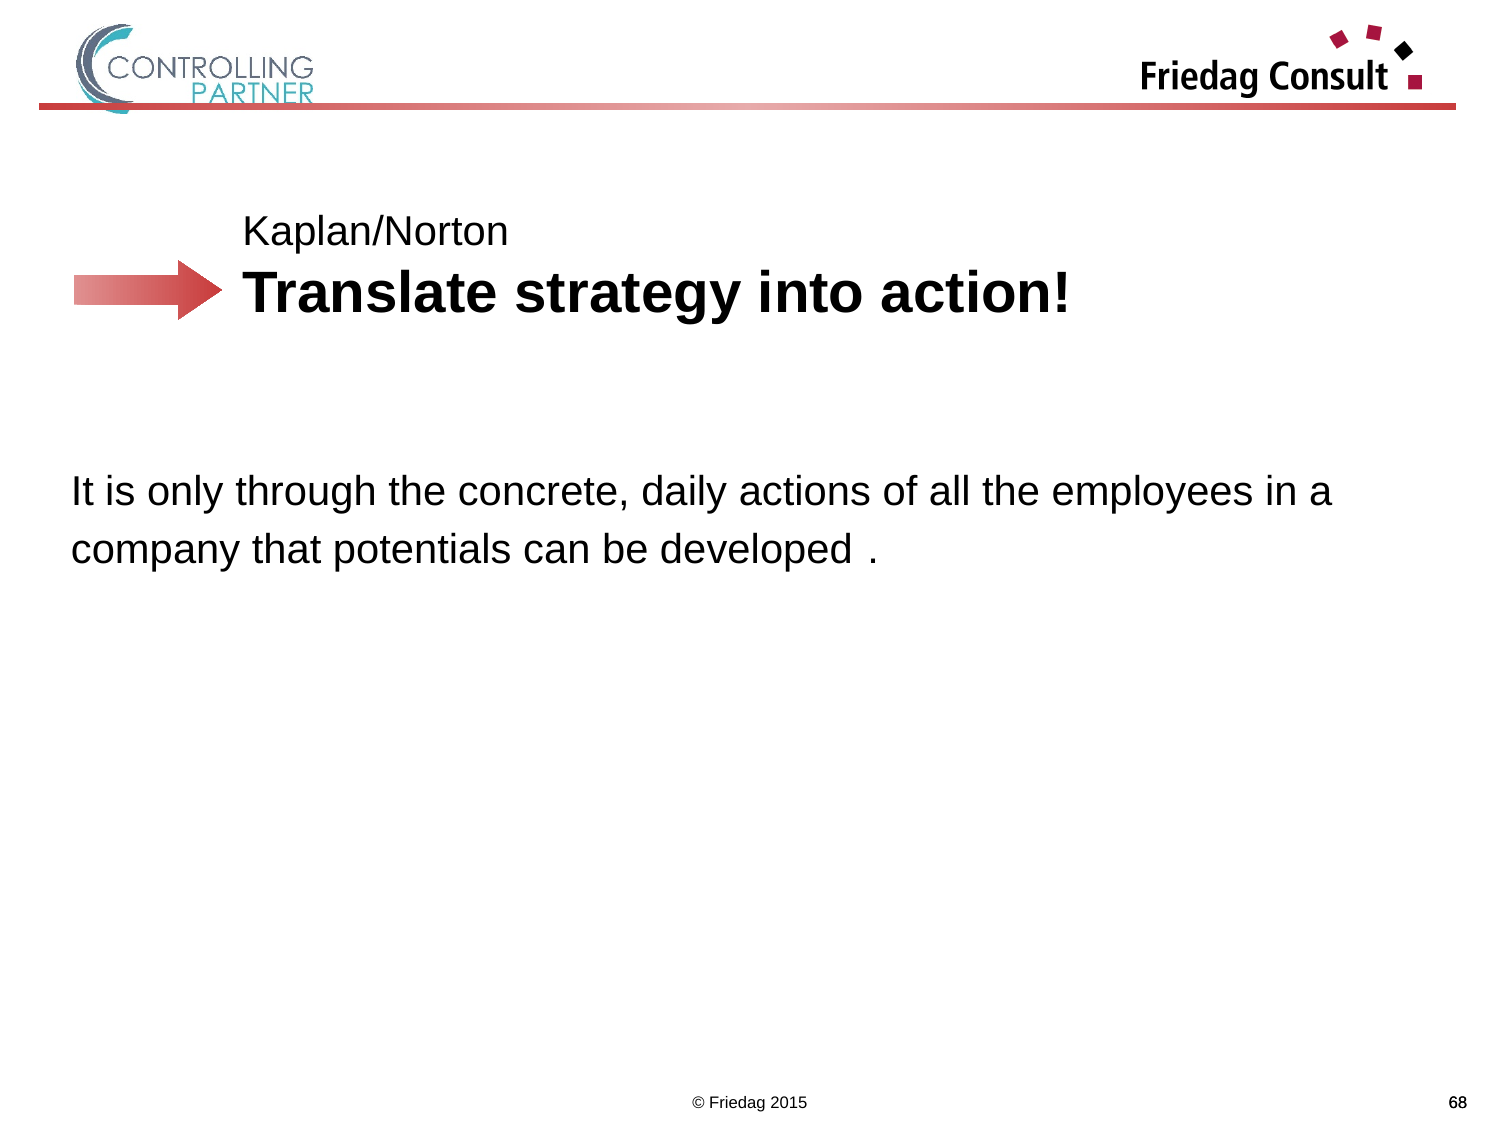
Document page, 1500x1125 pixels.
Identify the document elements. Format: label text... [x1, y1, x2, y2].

picture [76, 24, 313, 104]
slide_number 68 [1169, 1058, 1483, 1118]
picture [1140, 23, 1432, 101]
footer © Friedag 2015 [512, 1058, 988, 1118]
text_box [73, 196, 1353, 332]
picture [76, 110, 313, 114]
text_box It is only through the concrete, daily actions of all the employees in a company that potentials can be developed . [64, 456, 1412, 647]
